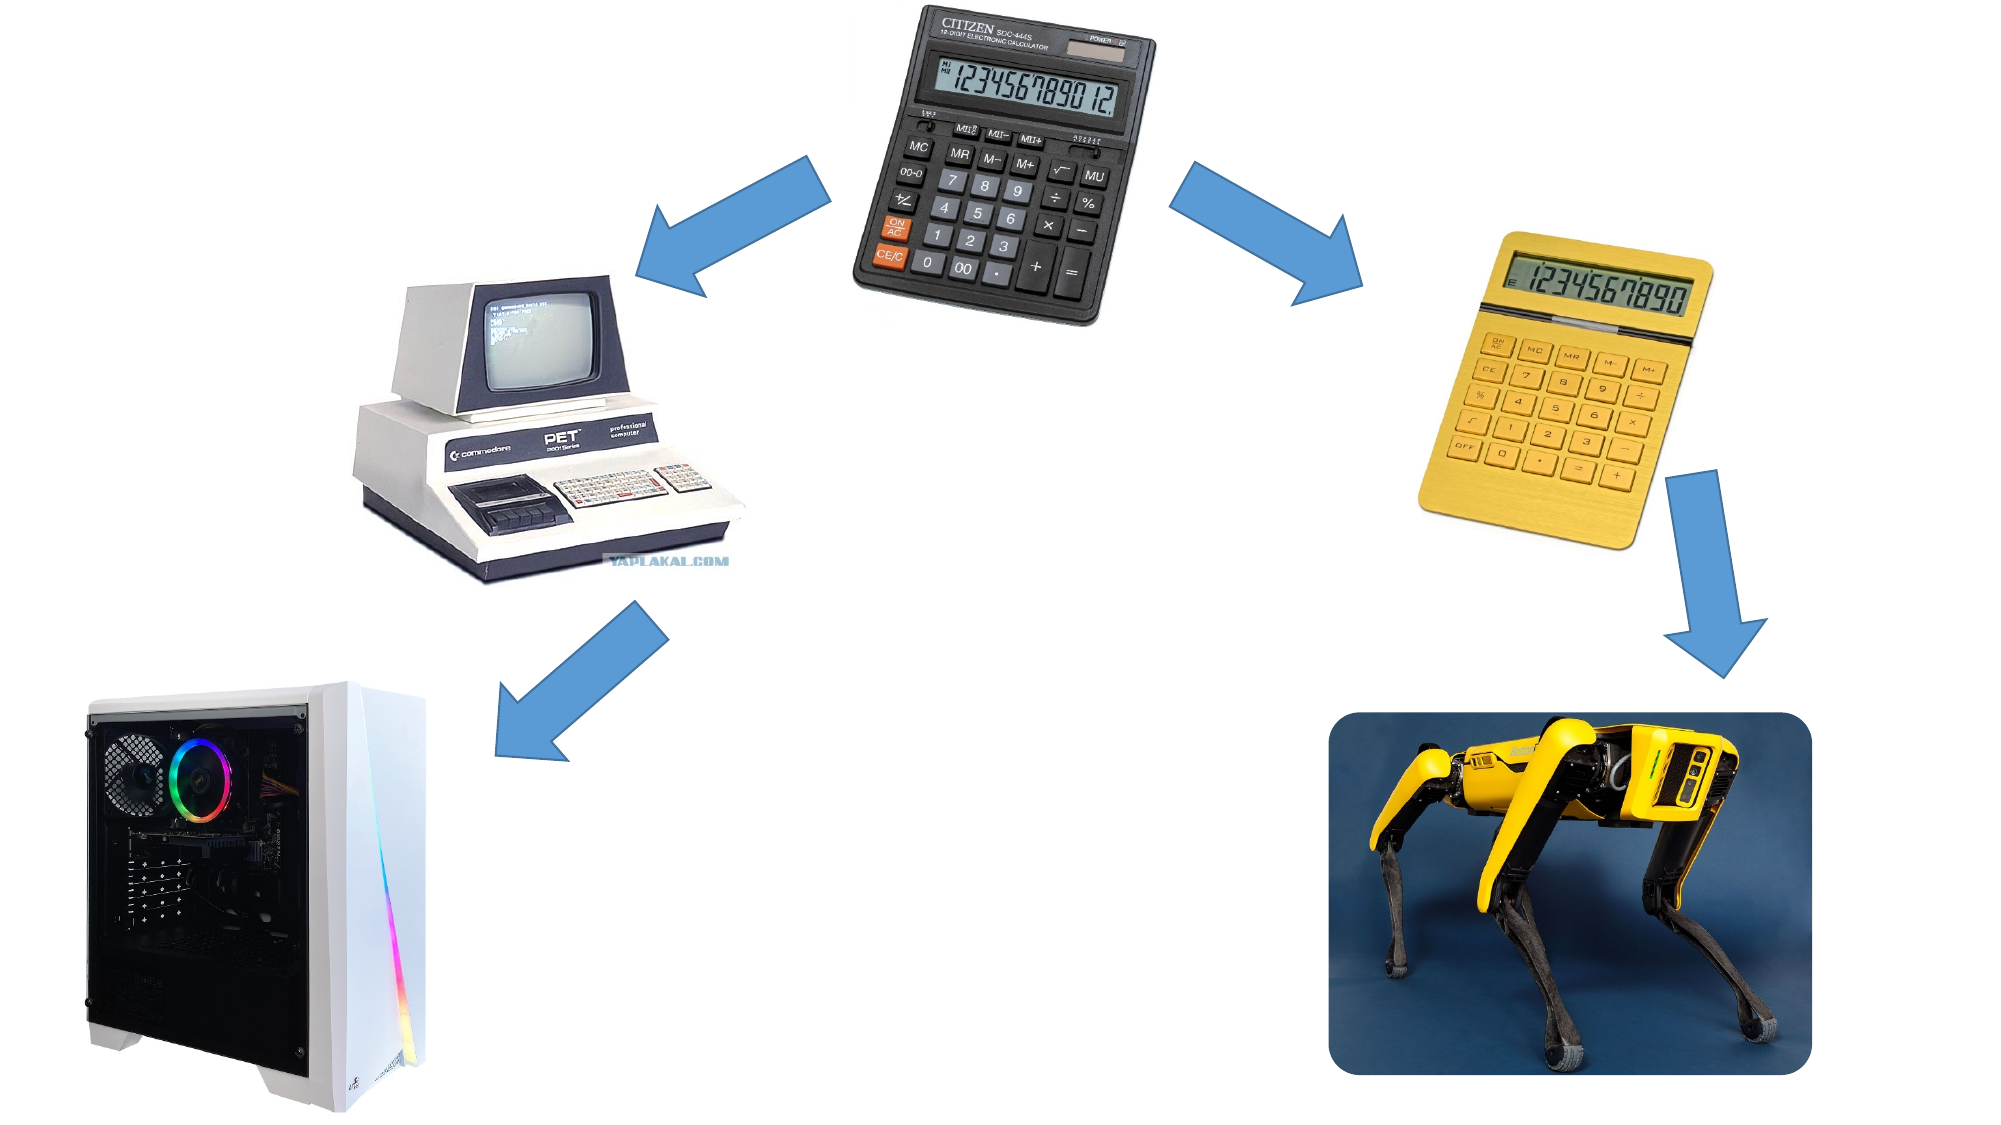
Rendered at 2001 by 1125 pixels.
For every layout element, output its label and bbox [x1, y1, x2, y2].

picture [26, 668, 484, 1125]
picture [349, 270, 751, 587]
text_box [1662, 577, 1769, 680]
text_box [636, 154, 832, 270]
picture [849, 0, 1161, 331]
text_box [1168, 160, 1328, 307]
text_box [494, 599, 670, 762]
picture [1328, 216, 1745, 577]
picture [1328, 712, 1813, 1076]
